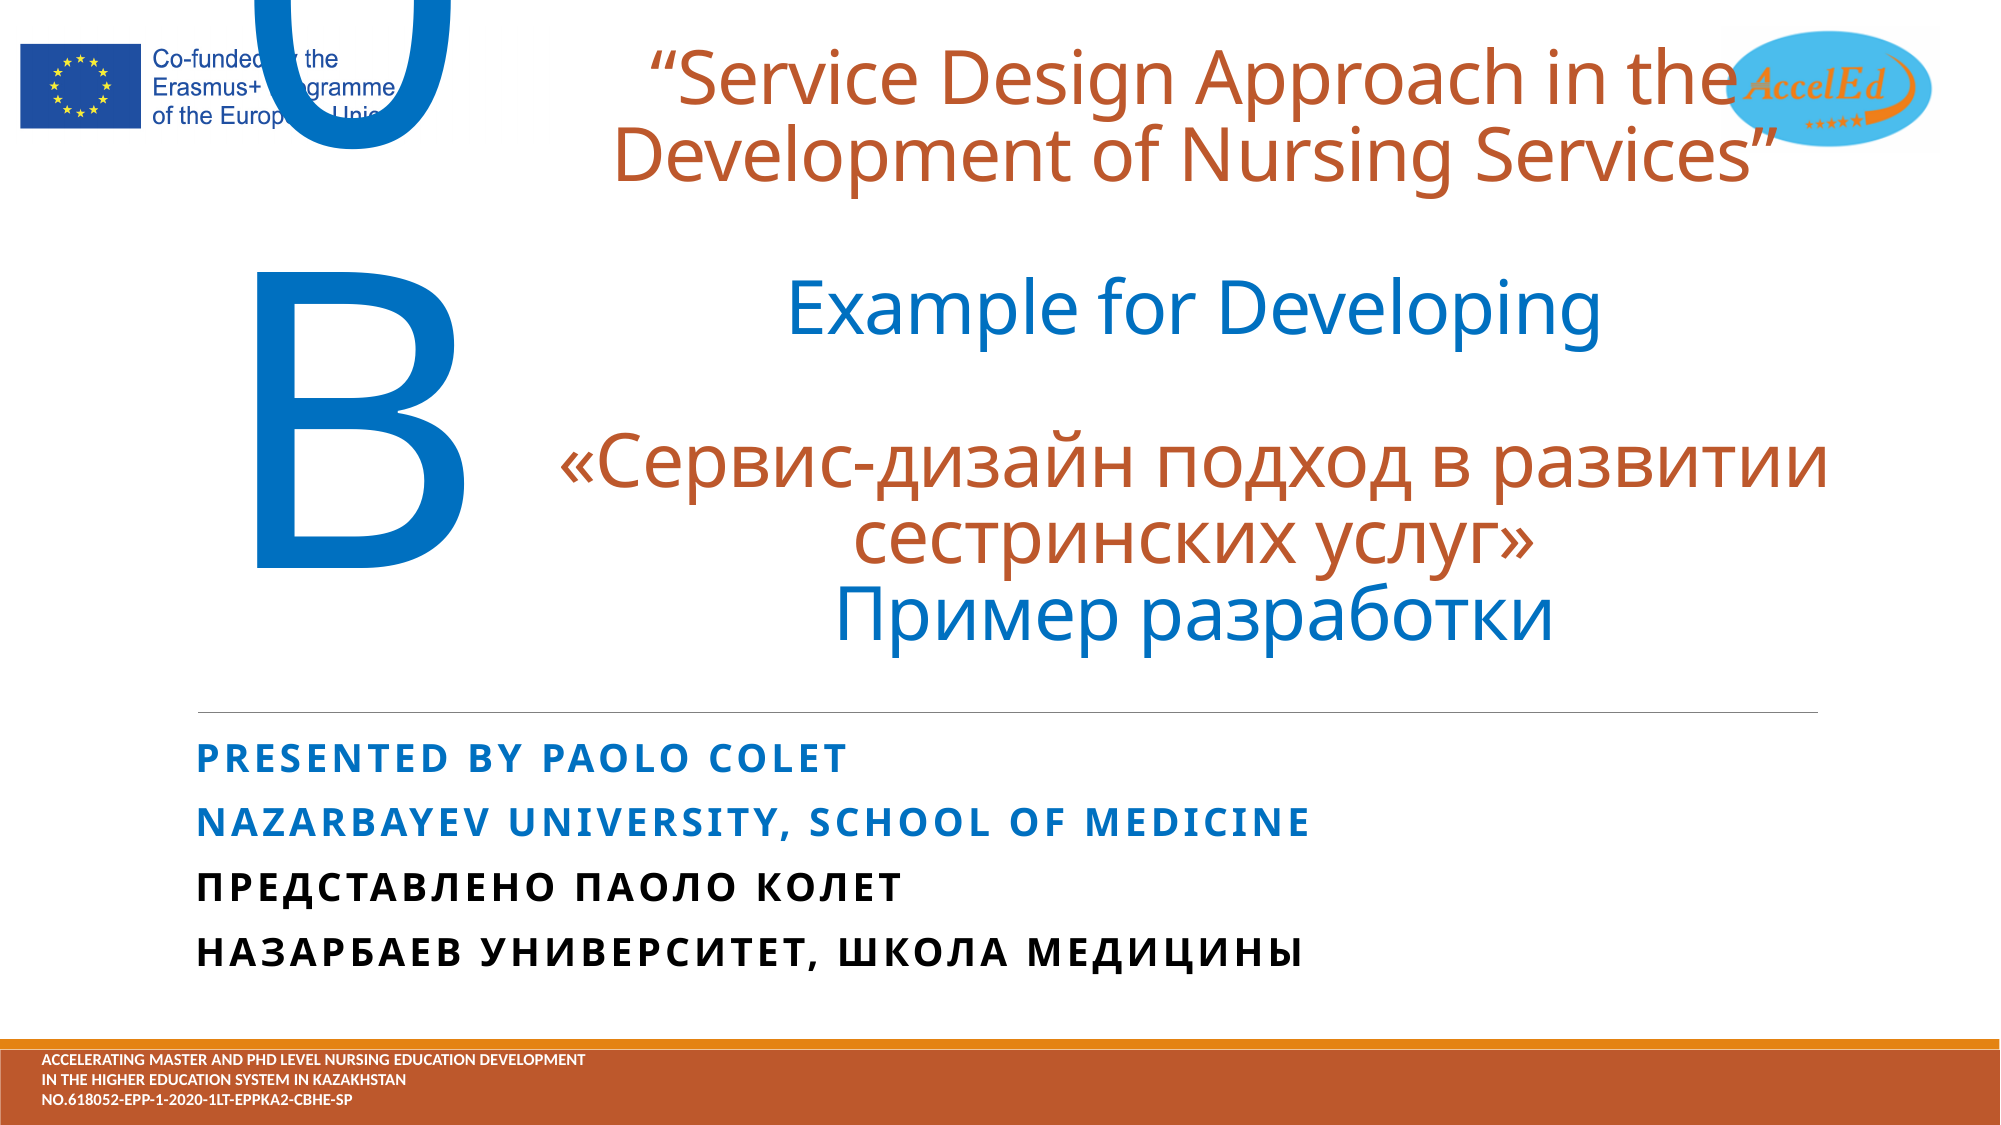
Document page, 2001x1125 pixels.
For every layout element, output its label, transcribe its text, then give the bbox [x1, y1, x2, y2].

text_box 0B [86, 204, 618, 661]
subtitle Presented by Paolo colet Nazarbayev university, school of Medicine Представлено Паоло Колет Назарбаев университет, Школа медицины [180, 730, 1950, 984]
title “Service Design Approach in the Development of Nursing Services” Example for Developing «Сервис-дизайн подход в развитии сестринских услуг» Пример разработки [538, 84, 1851, 663]
picture [0, 26, 550, 144]
picture [1721, 26, 1940, 153]
